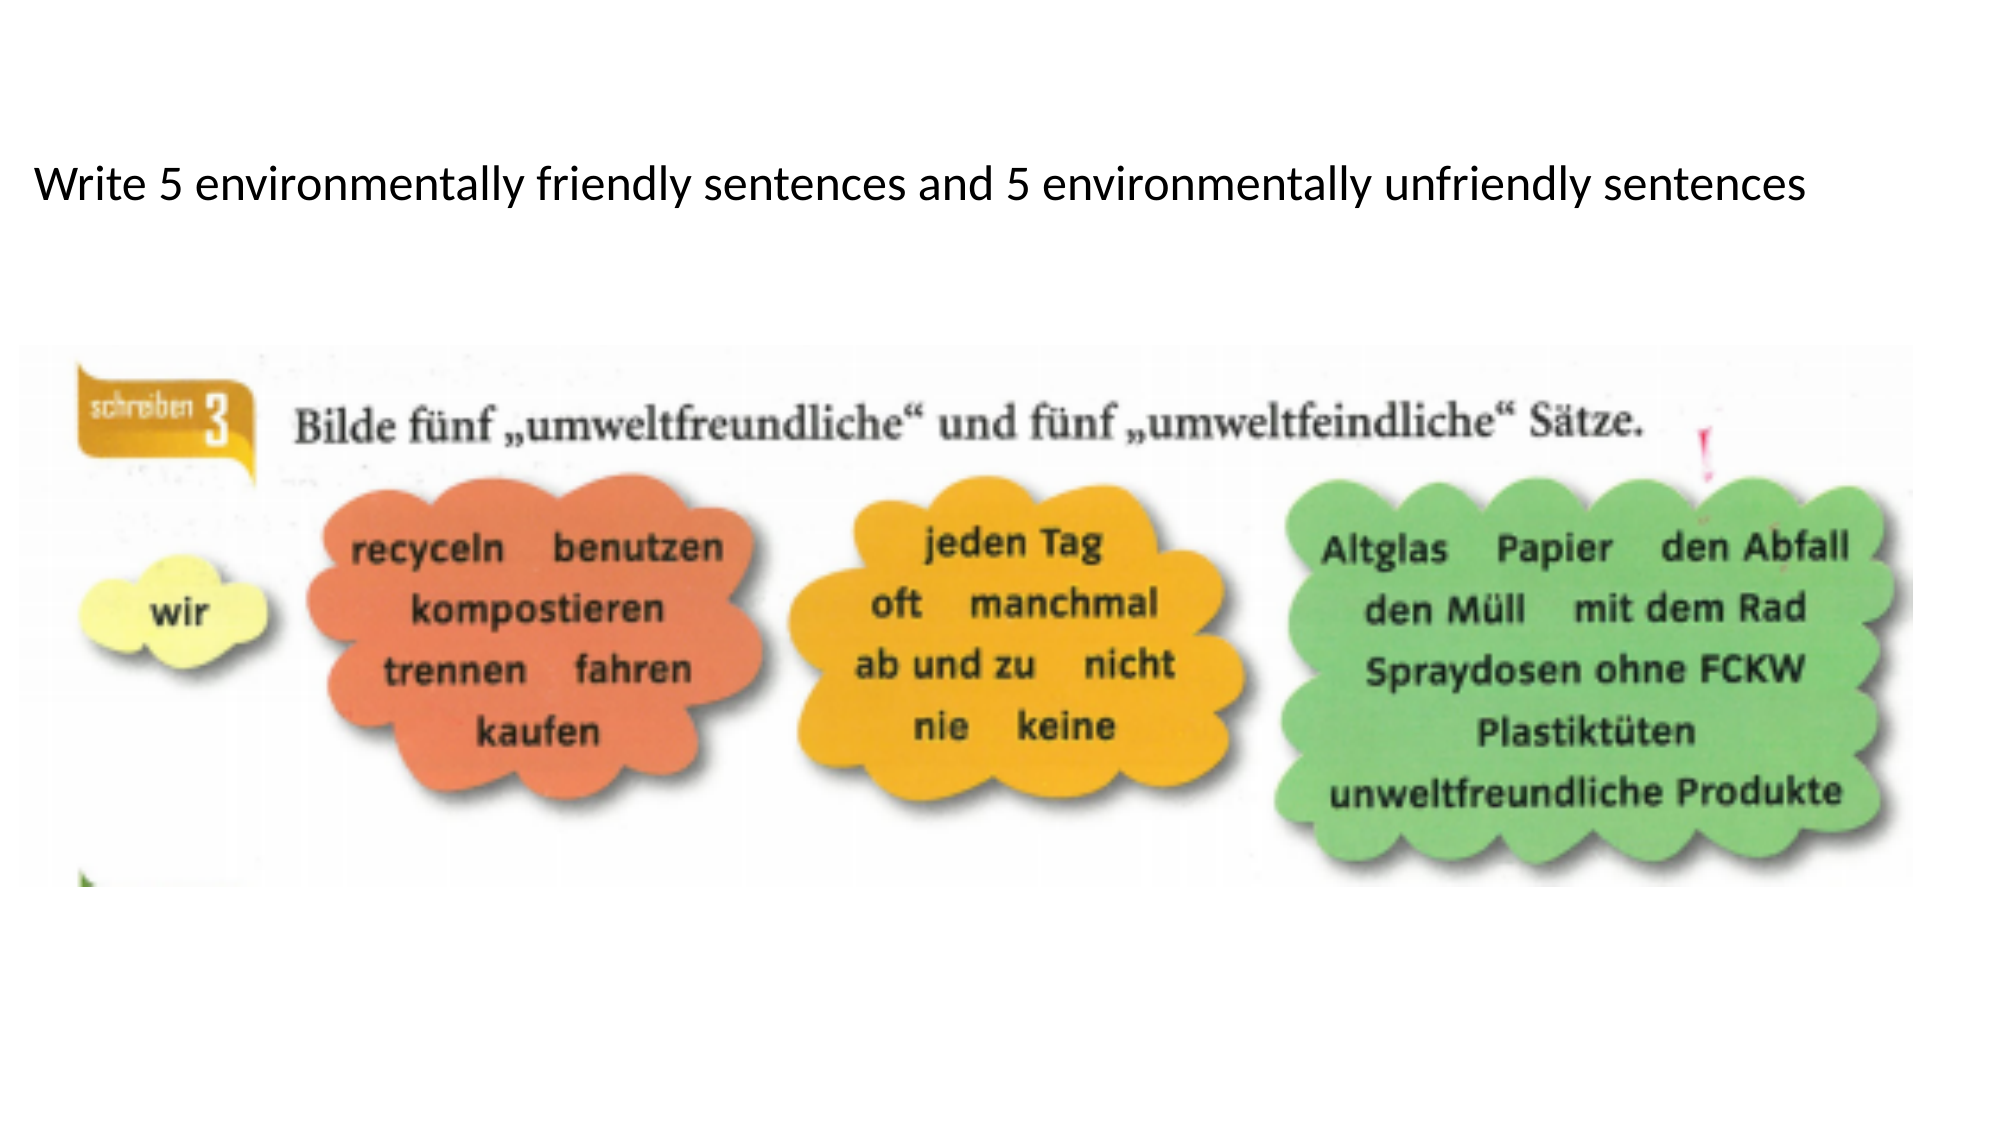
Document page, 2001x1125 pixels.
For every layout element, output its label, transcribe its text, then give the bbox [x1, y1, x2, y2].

text_box Write 5 environmentally friendly sentences and 5 environmentally unfriendly sentences [19, 142, 1831, 218]
picture [19, 345, 1913, 887]
